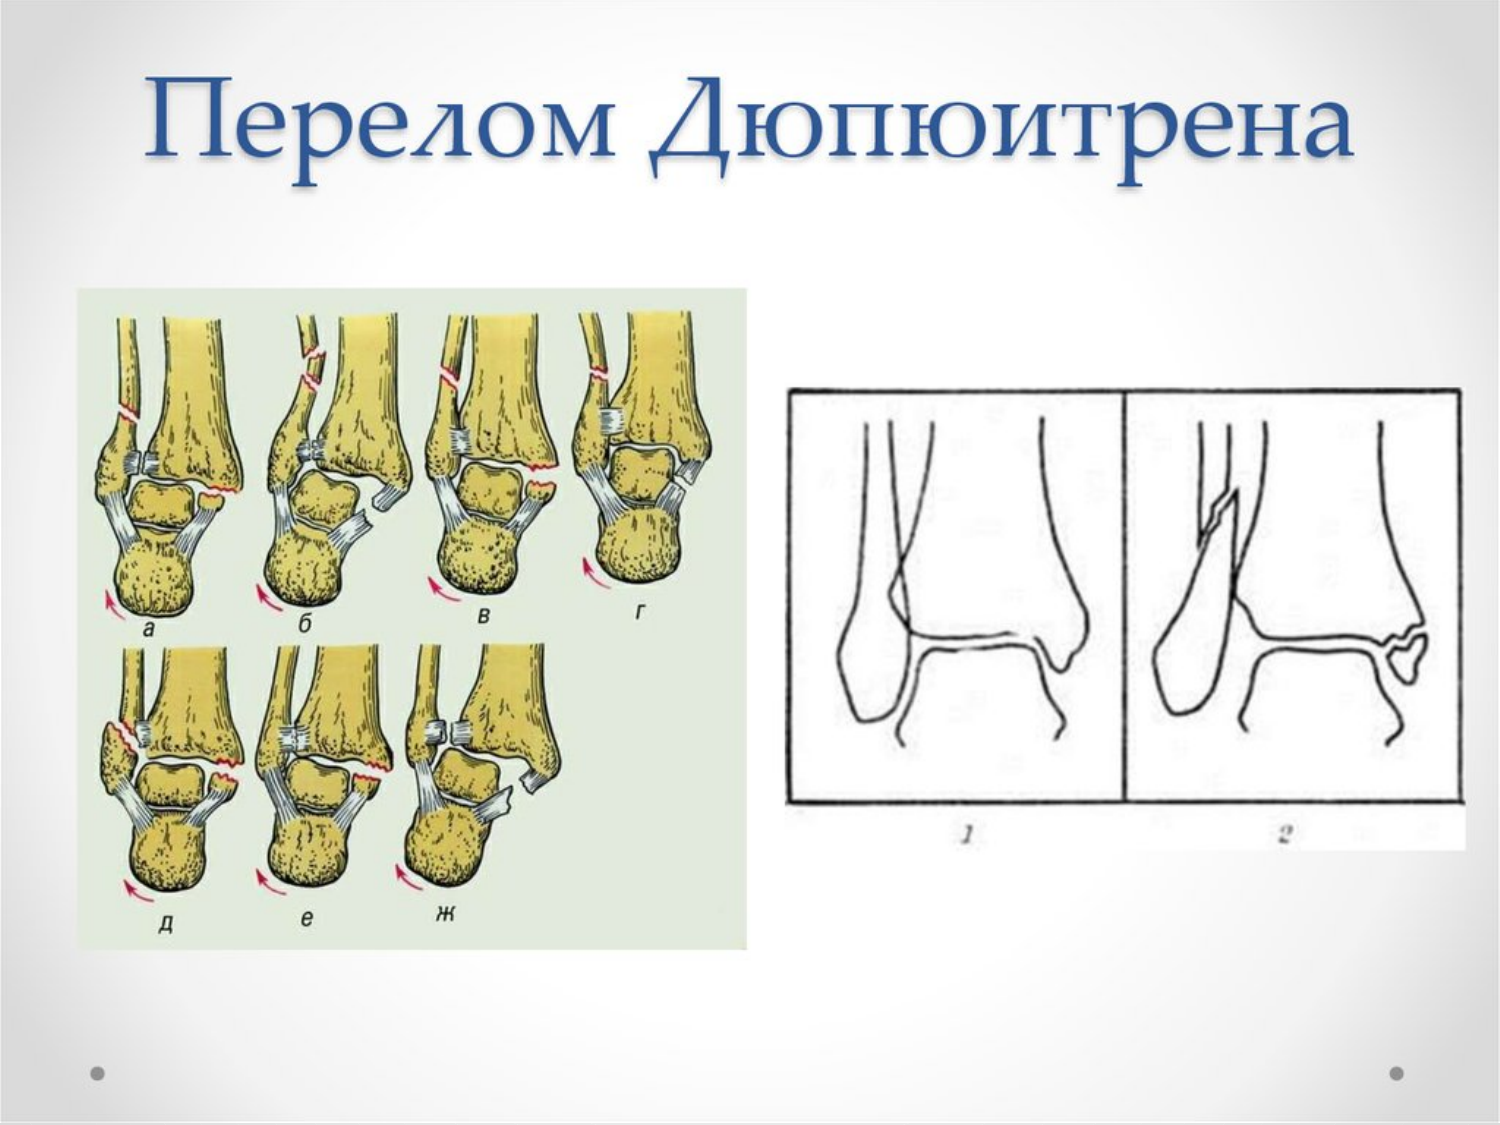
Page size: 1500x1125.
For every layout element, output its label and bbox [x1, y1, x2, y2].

list [0, 0, 1500, 1124]
